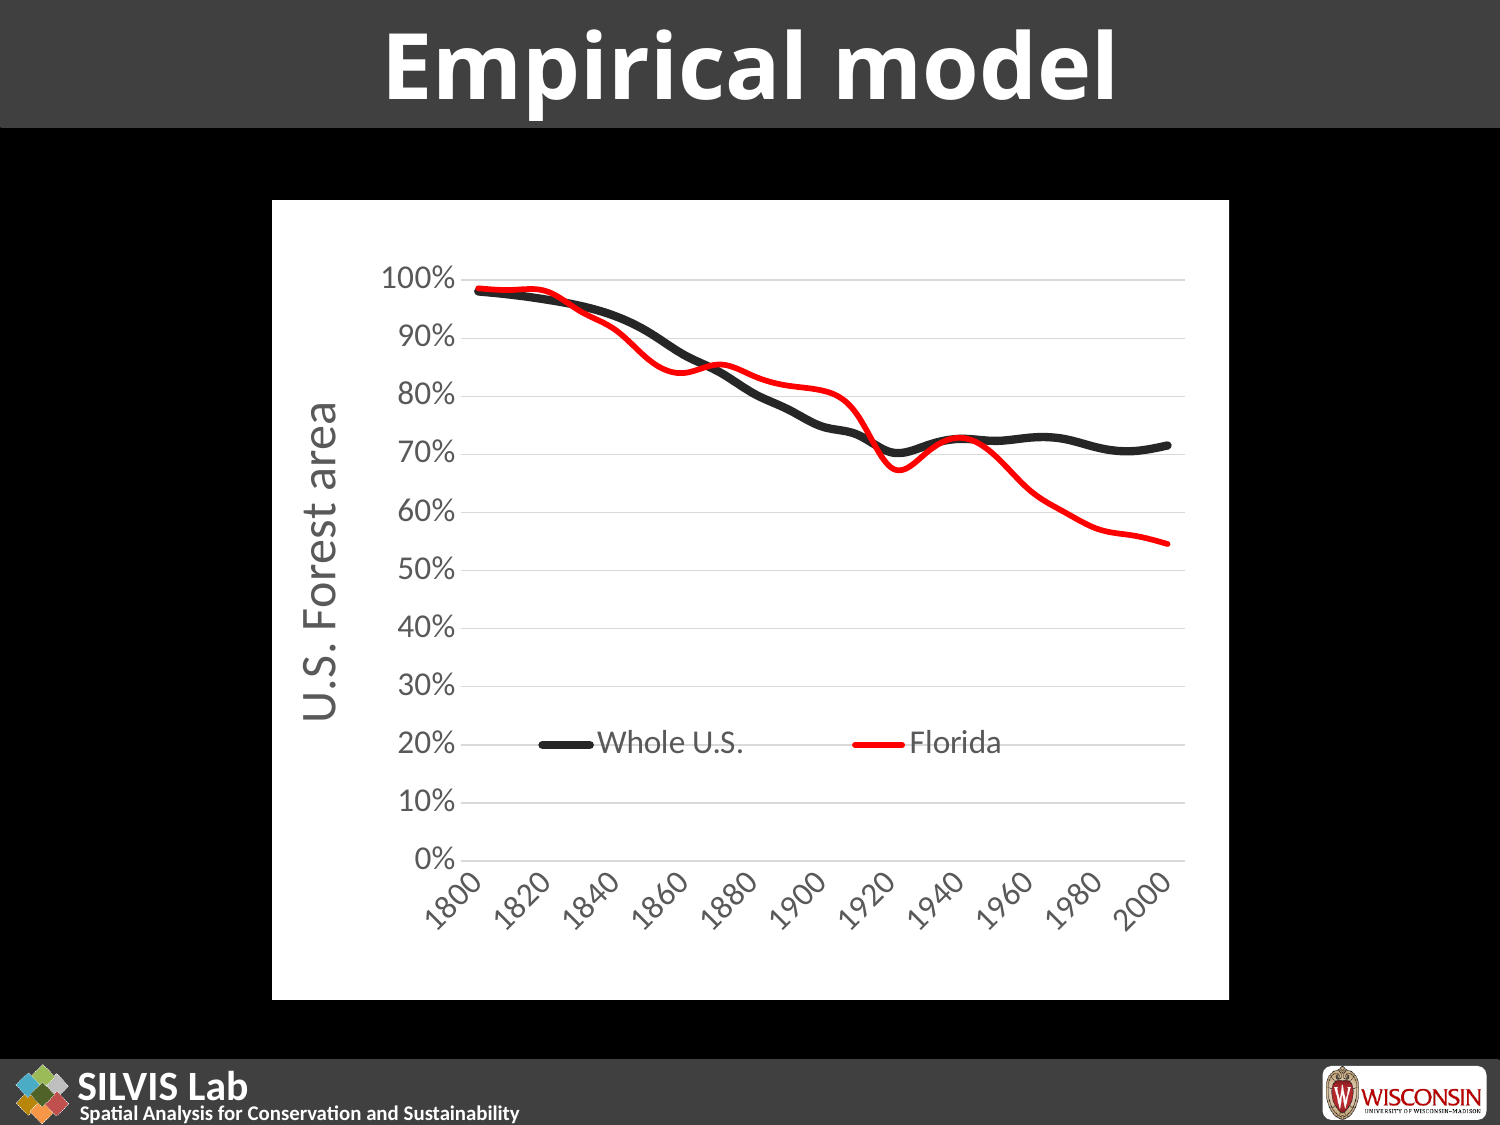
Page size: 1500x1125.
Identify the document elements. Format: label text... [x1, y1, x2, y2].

picture [13, 1062, 70, 1125]
title Empirical model [1, 0, 1500, 125]
picture [1324, 1066, 1481, 1120]
chart [271, 199, 1230, 1001]
